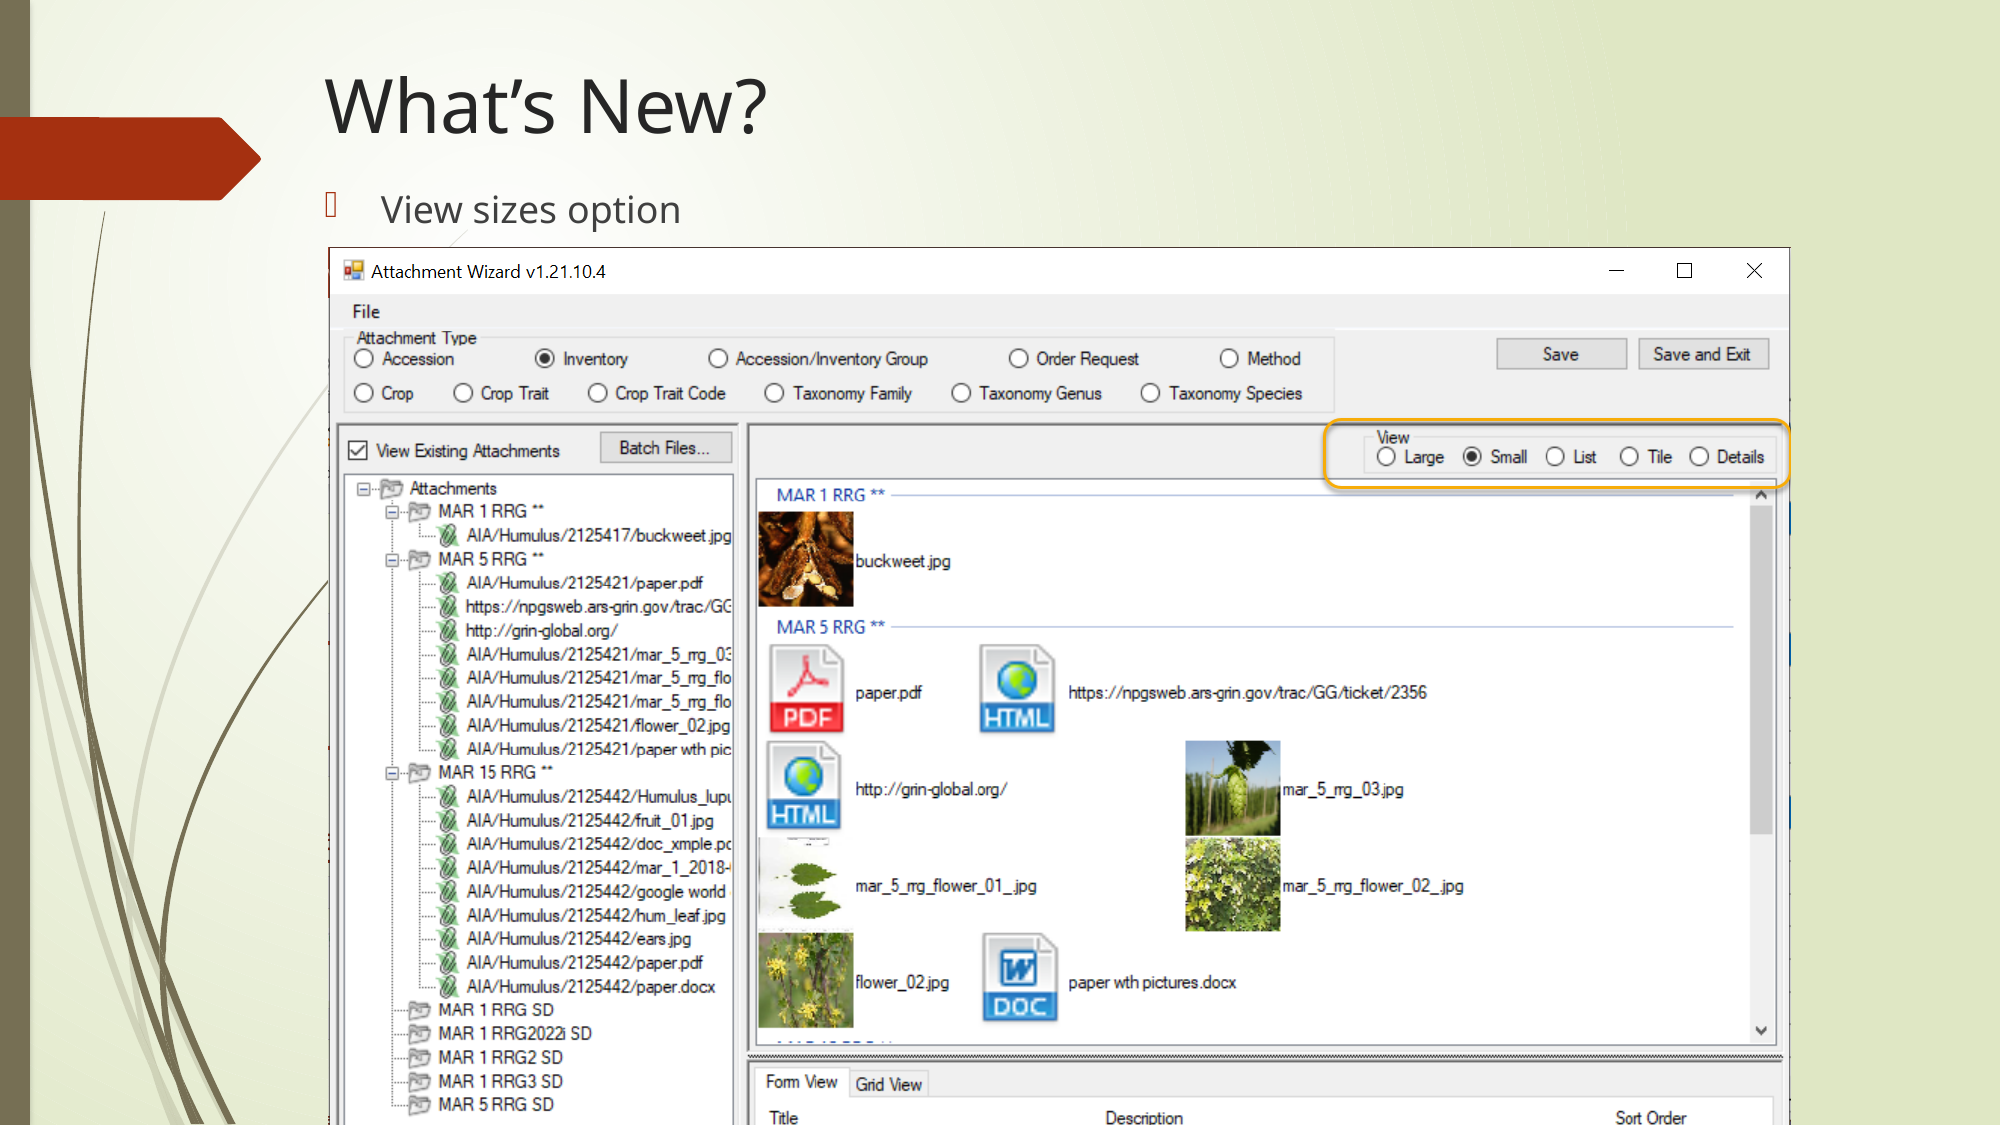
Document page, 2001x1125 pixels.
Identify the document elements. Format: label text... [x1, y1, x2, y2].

list View sizes option [309, 178, 1772, 798]
picture [328, 247, 1791, 1125]
title What’s New? [309, 50, 1772, 178]
